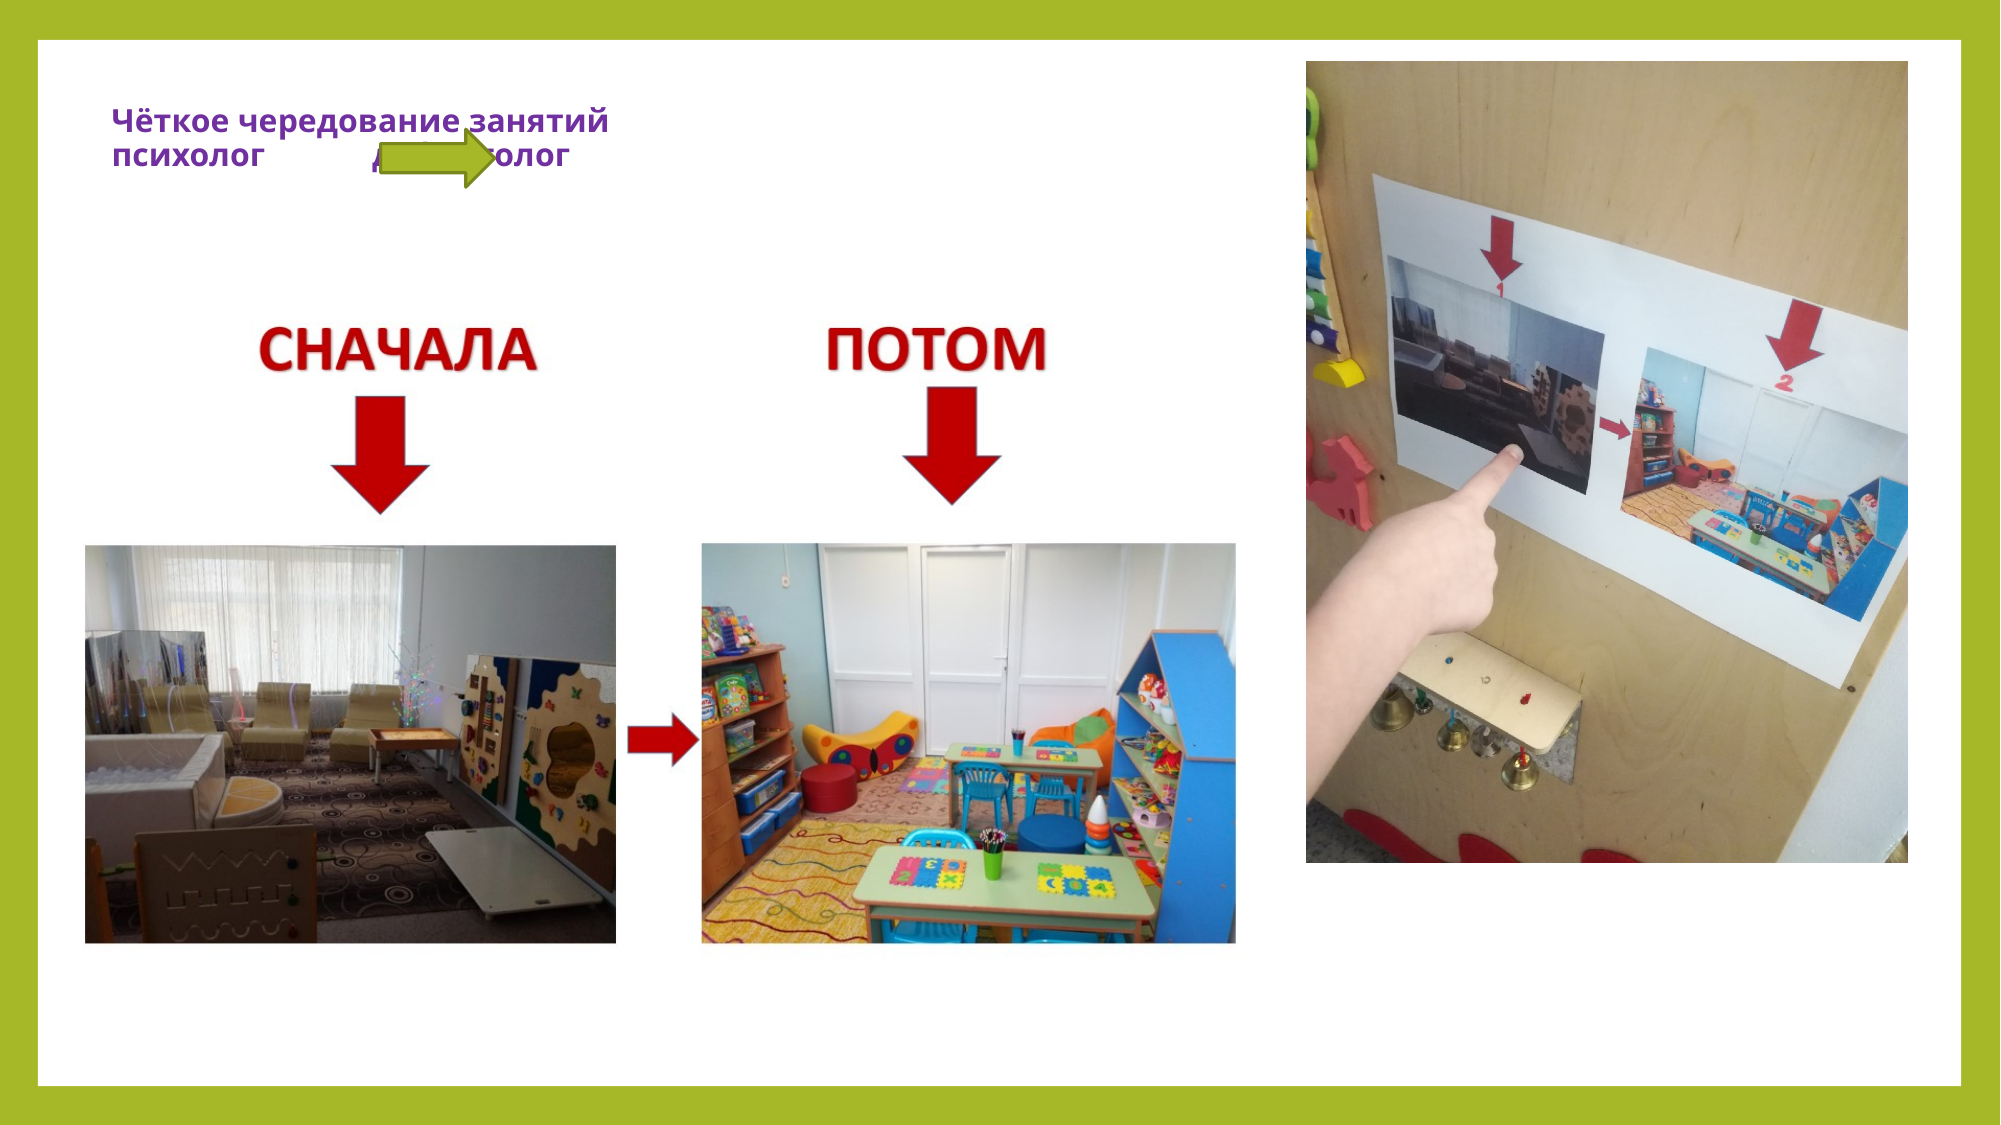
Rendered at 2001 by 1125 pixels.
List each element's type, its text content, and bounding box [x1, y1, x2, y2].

title Чёткое чередование занятий психолог дефектолог [96, 61, 1304, 255]
picture [83, 305, 1241, 1027]
text_box [379, 127, 496, 189]
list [1305, 61, 1908, 864]
